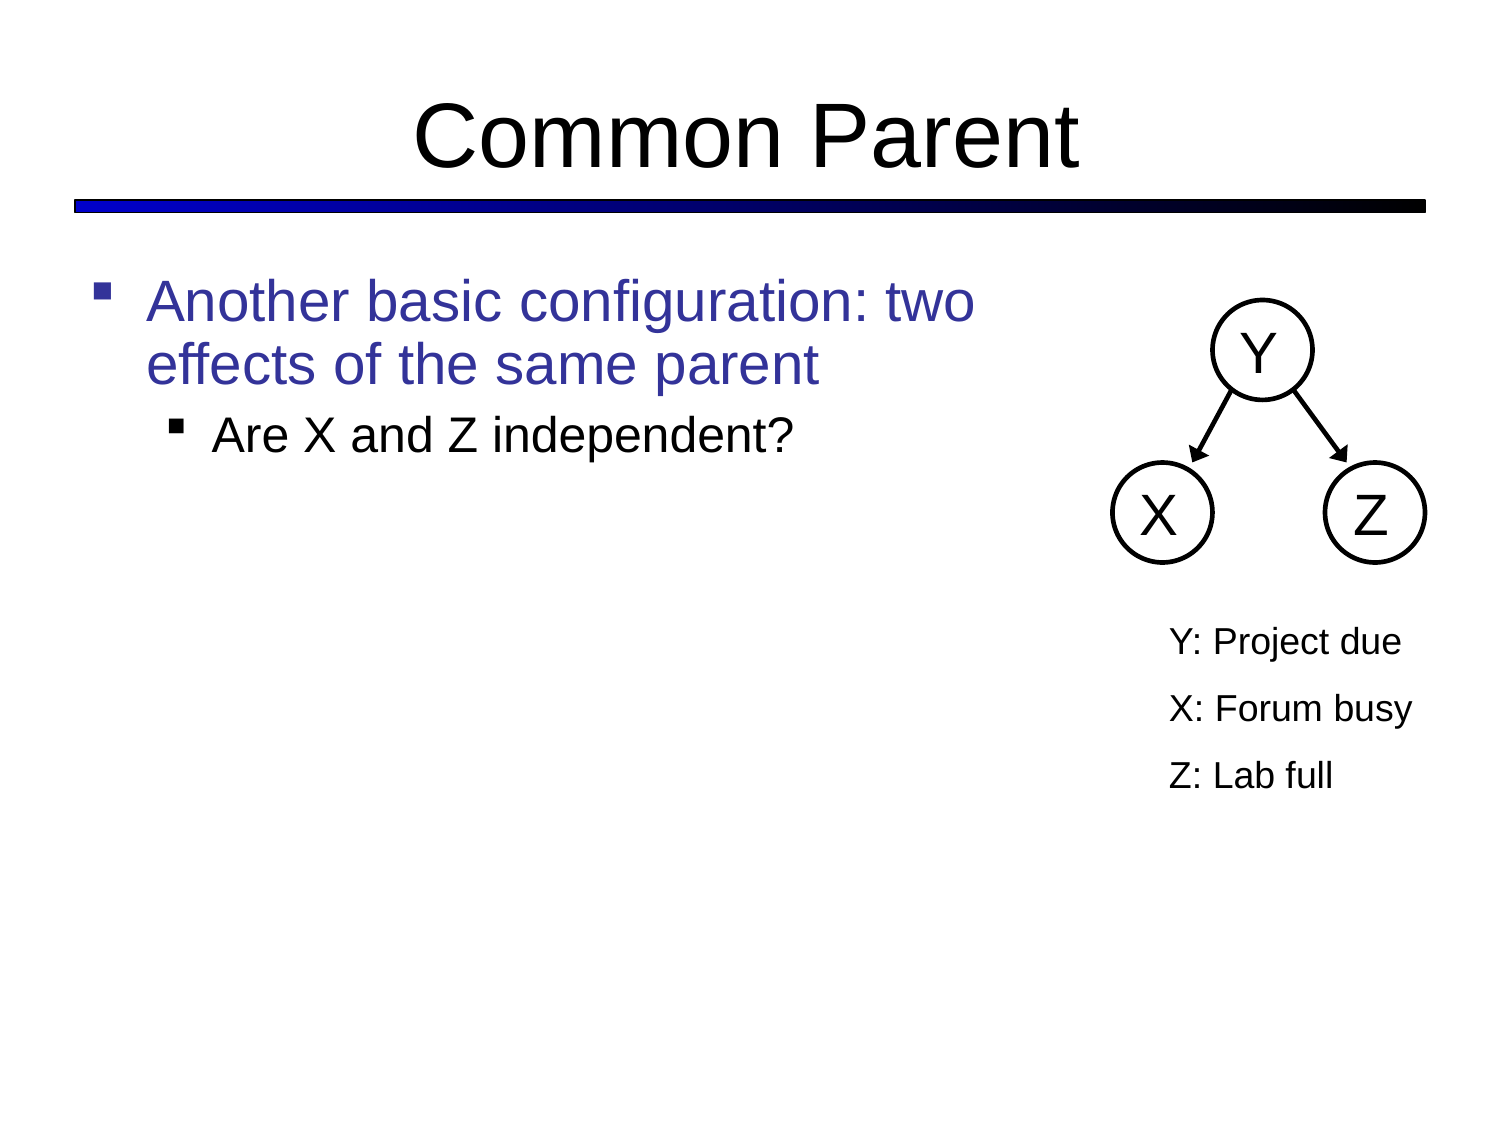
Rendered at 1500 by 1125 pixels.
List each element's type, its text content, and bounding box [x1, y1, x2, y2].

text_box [1212, 299, 1313, 401]
title Common Parent [75, 0, 1425, 263]
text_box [1324, 462, 1426, 563]
text_box [1189, 409, 1222, 460]
text_box Y: Project due X: Forum busy Z: Lab full [1162, 616, 1478, 851]
list Another basic configuration: two effects of the same parent Are X and Z independent? [75, 262, 1050, 667]
text_box [1307, 409, 1348, 460]
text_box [1112, 462, 1213, 563]
